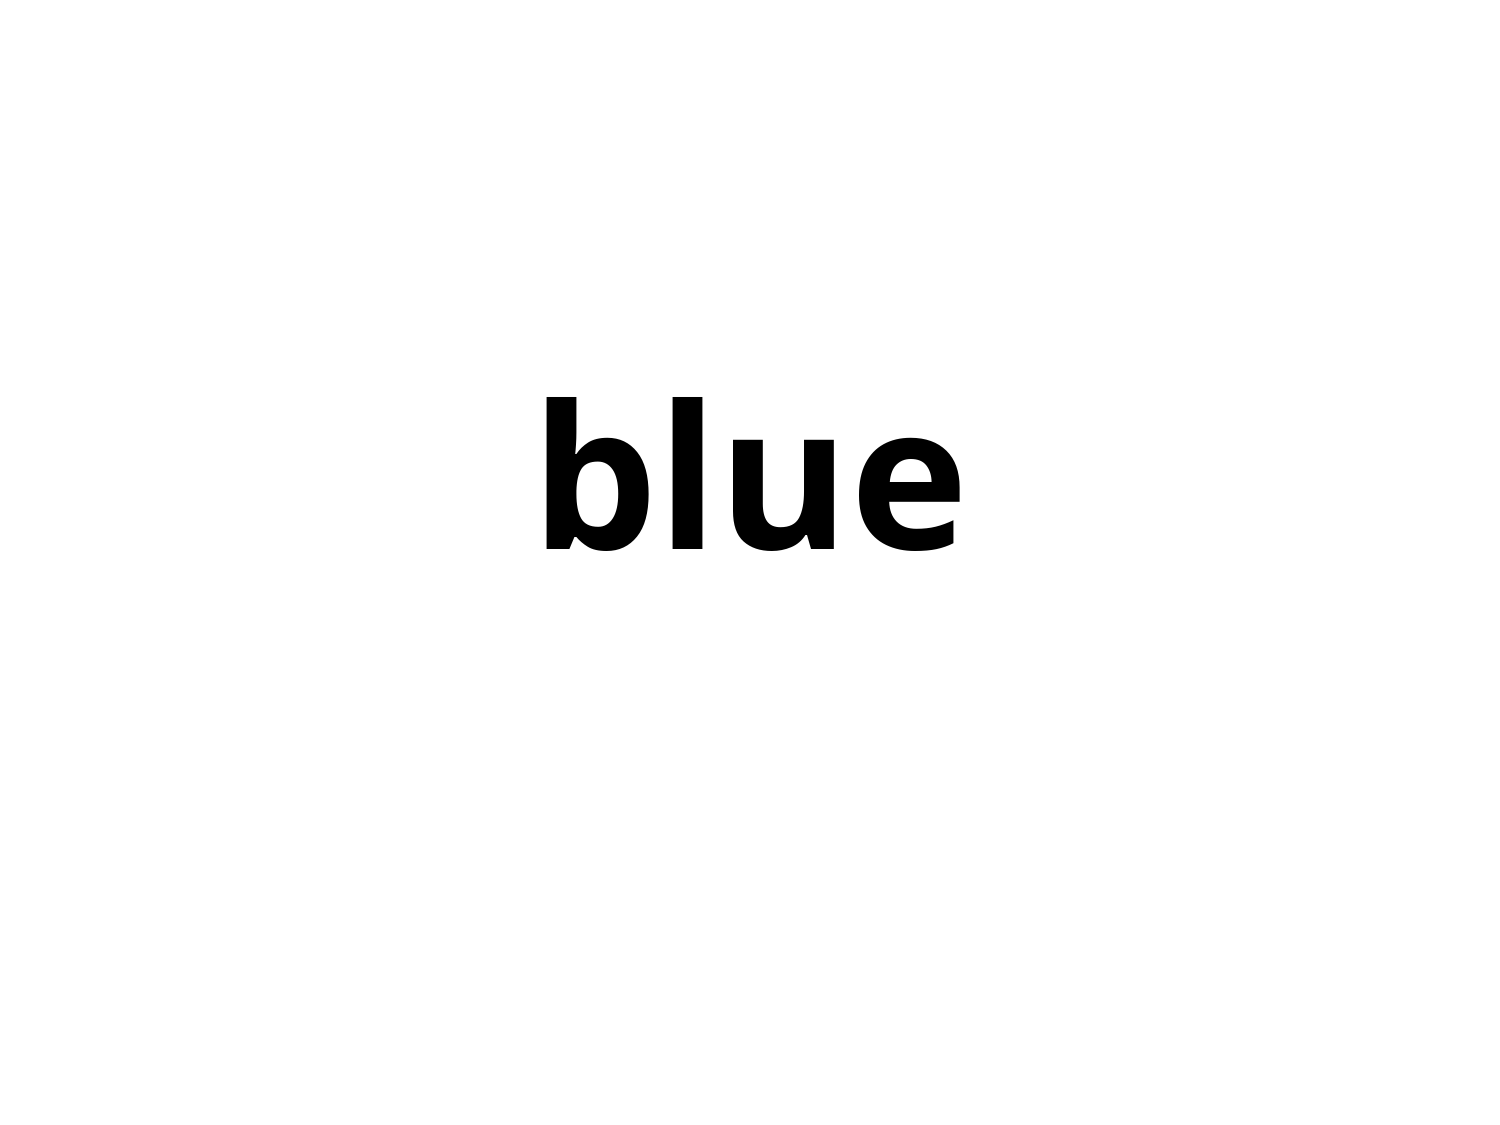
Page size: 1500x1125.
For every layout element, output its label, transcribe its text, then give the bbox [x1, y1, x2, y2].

title blue [112, 349, 1388, 591]
